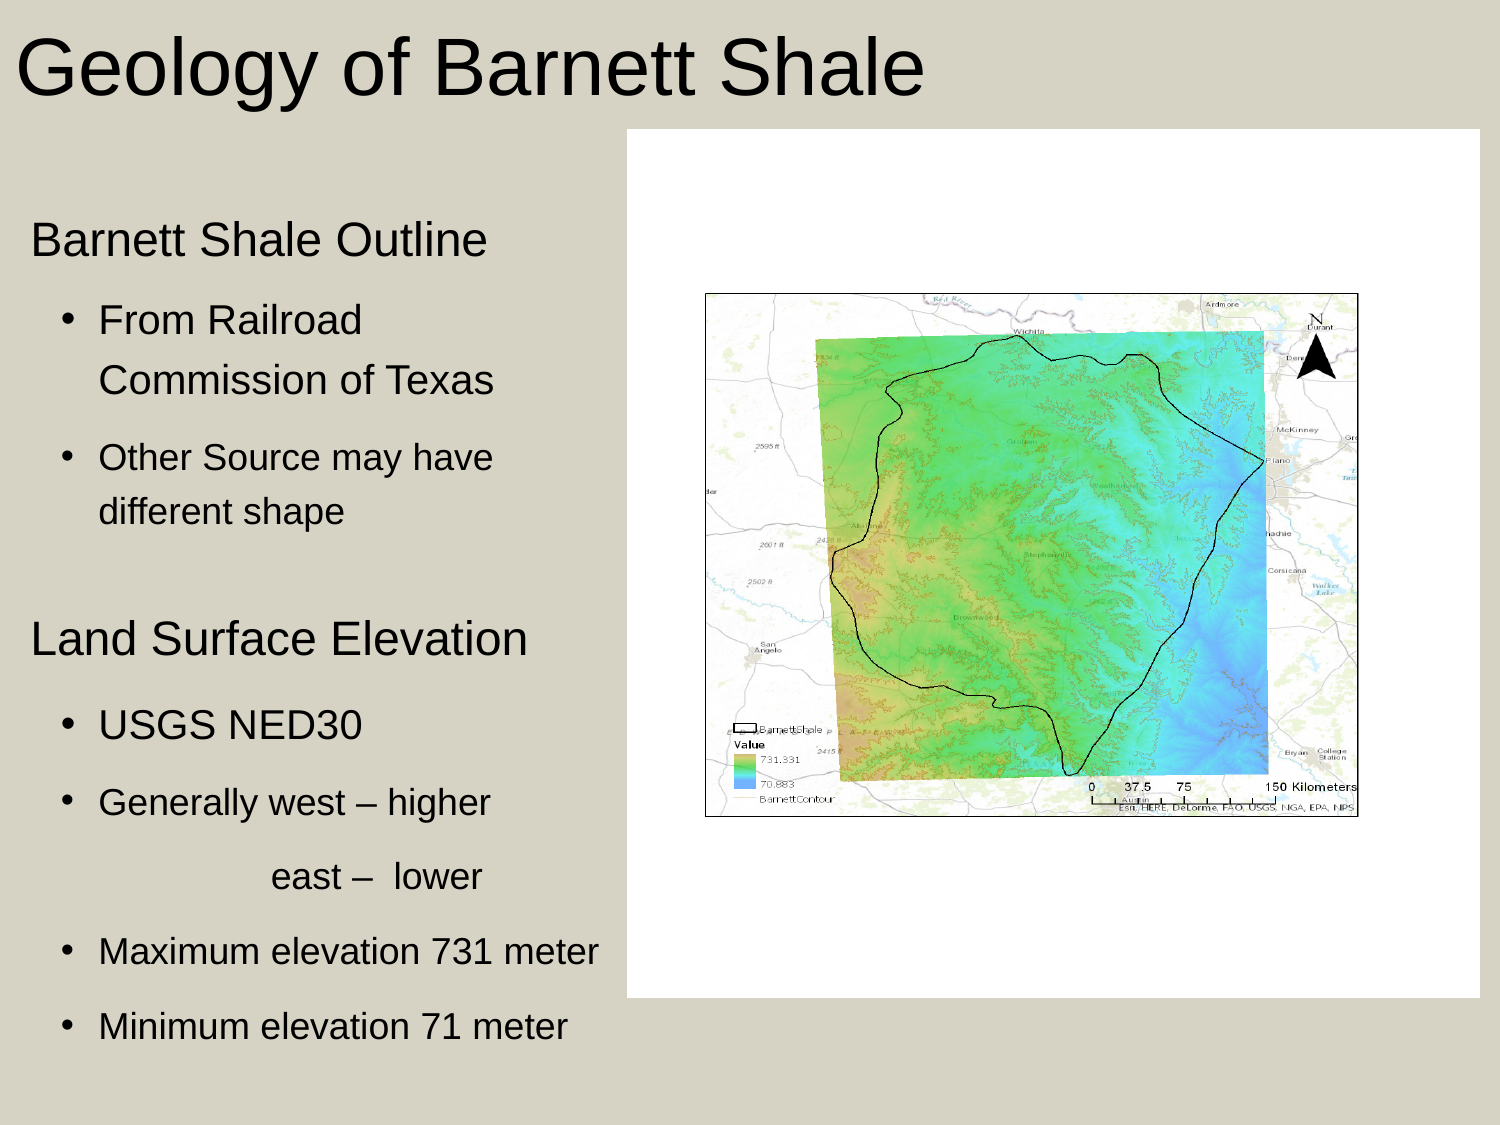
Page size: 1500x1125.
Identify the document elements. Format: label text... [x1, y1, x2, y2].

text_box Land Surface Elevation [15, 588, 601, 692]
picture [627, 129, 1480, 998]
text_box Barnett Shale Outline [15, 189, 601, 293]
title Geology of Barnett Shale [0, 17, 1294, 121]
text_box USGS NED30 Generally west – higher east – lower Maximum elevation 731 meter Minimum elevation 71 meter [45, 680, 628, 1067]
list From Railroad Commission of Texas Other Source may have different shape [45, 293, 601, 362]
